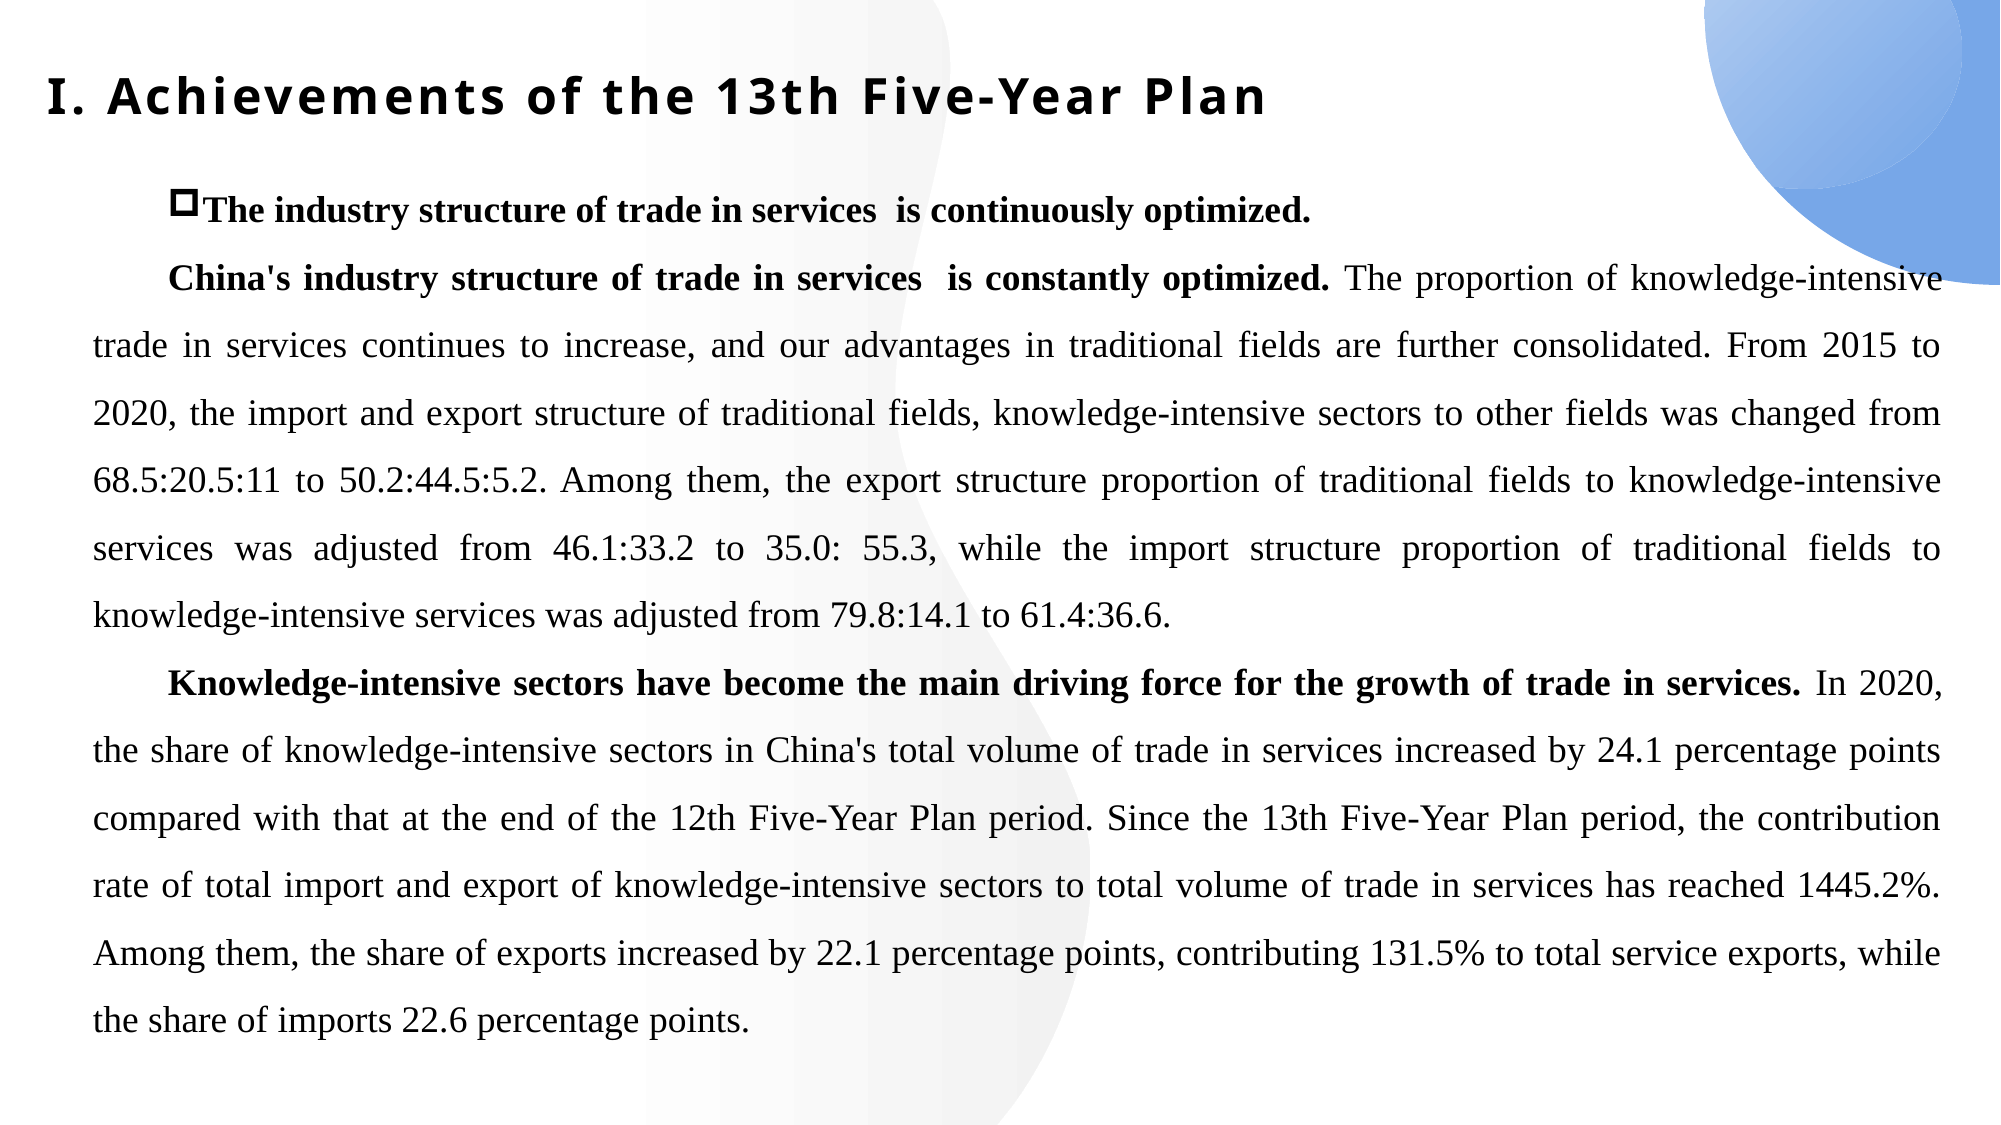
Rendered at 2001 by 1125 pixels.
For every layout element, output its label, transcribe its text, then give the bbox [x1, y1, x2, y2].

title I. Achievements of the 13th Five-Year Plan [31, 58, 1812, 131]
text_box The industry structure of trade in services is continuously optimized. China's industry structure of trade in services is constantly optimized. The proportion of knowledge-intensive trade in services continues to increase, and our advantages in traditional fields are further consolidated. From 2015 to 2020, the import and export structure of traditional fields, knowledge-intensive sectors to other fields was changed from 68.5:20.5:11 to 50.2:44.5:5.2. Among them, the export structure proportion of traditional fields to knowledge-intensive services was adjusted from 46.1:33.2 to 35.0: 55.3, while the import structure proportion of traditional fields to knowledge-intensive services was adjusted from 79.8:14.1 to 61.4:36.6. Knowledge-intensive sectors have become the main driving force for the growth of trade in services. In 2020, the share of knowledge-intensive sectors in China's total volume of trade in services increased by 24.1 percentage points compared with that at the end of the 12th Five-Year Plan period. Since the 13th Five-Year Plan period, the contribution rate of total import and export of knowledge-intensive sectors to total volume of trade in services has reached 1445.2%. Among them, the share of exports increased by 22.1 percentage points, contributing 131.5% to total service exports, while the share of imports 22.6 percentage points. [31, 155, 1959, 1083]
